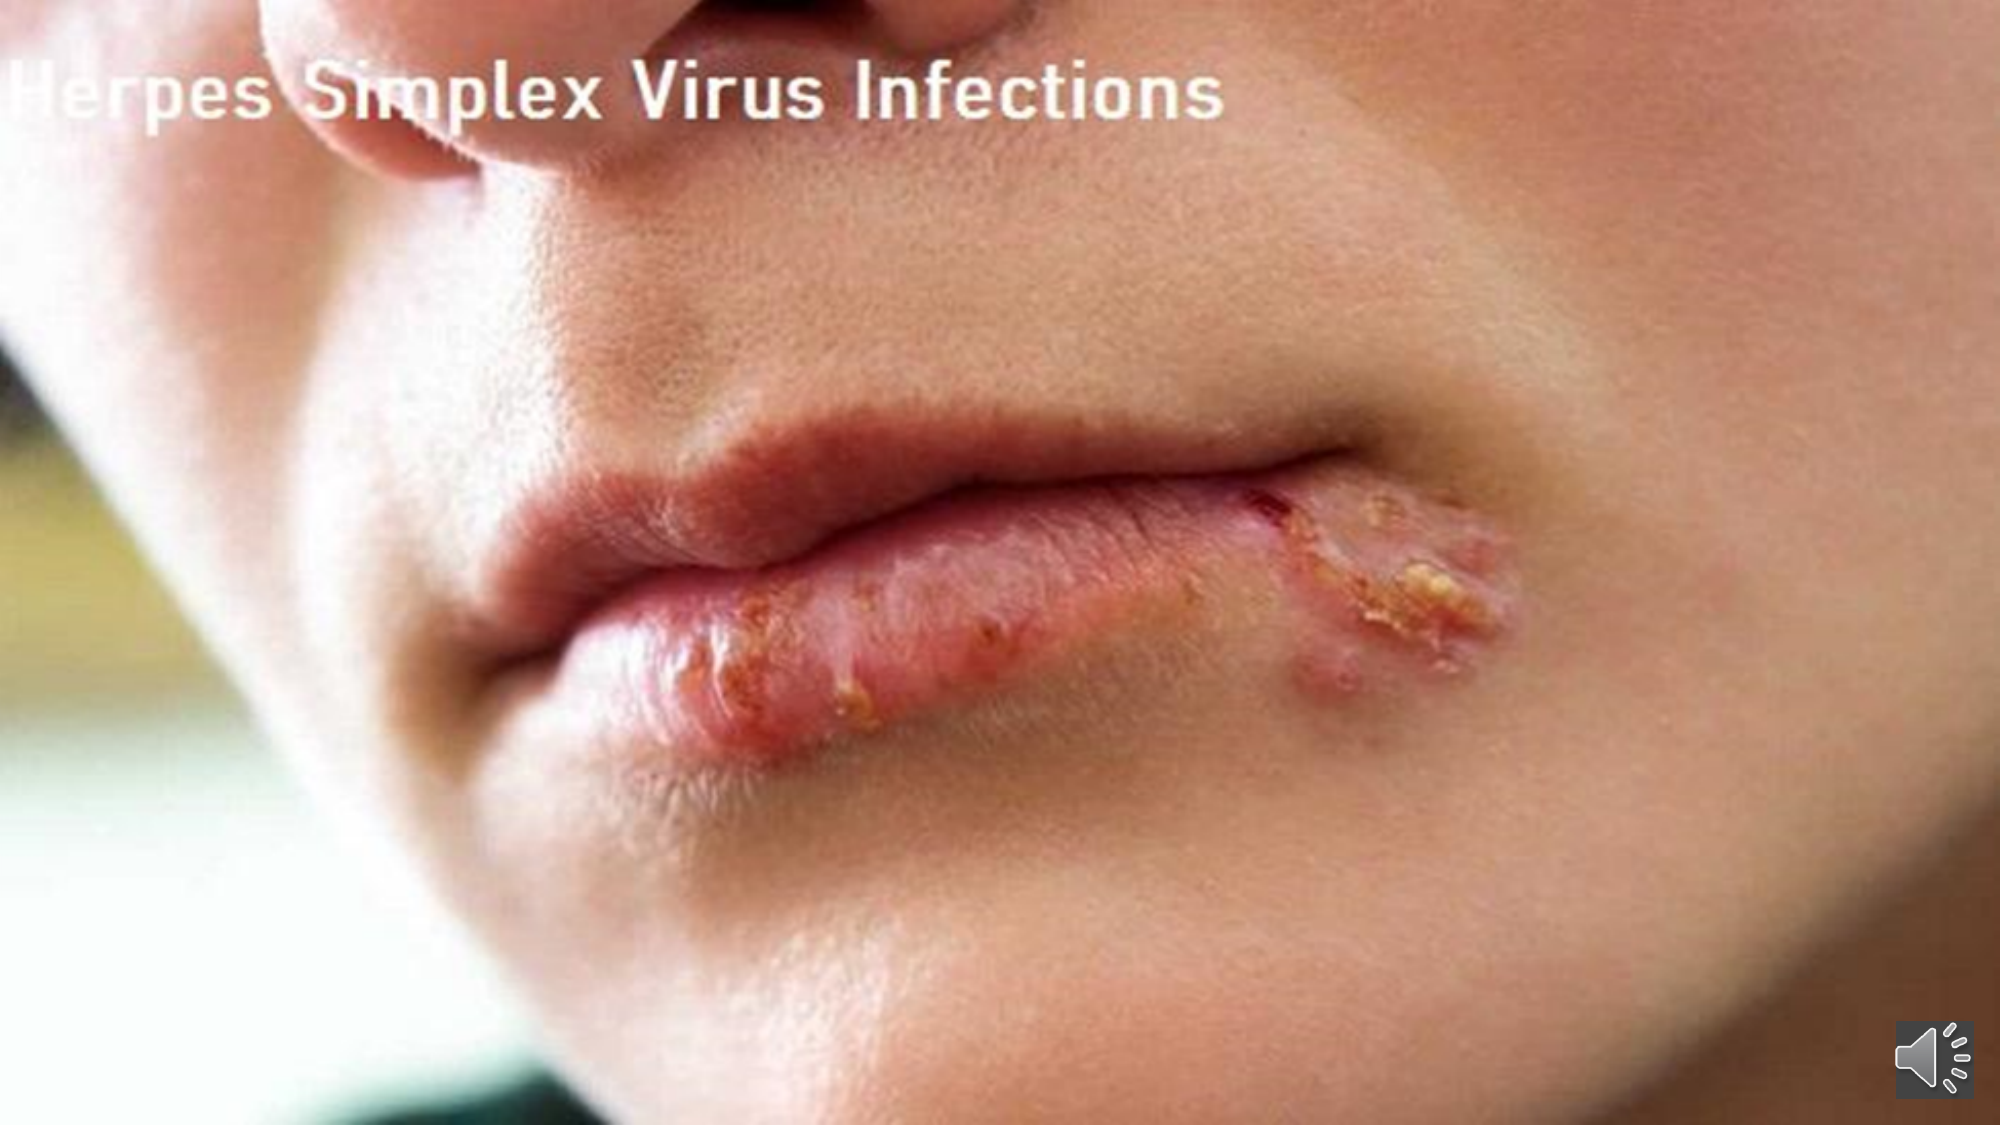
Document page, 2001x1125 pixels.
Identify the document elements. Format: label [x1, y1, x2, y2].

picture [0, 0, 2000, 1125]
text_box [1894, 1019, 1975, 1100]
